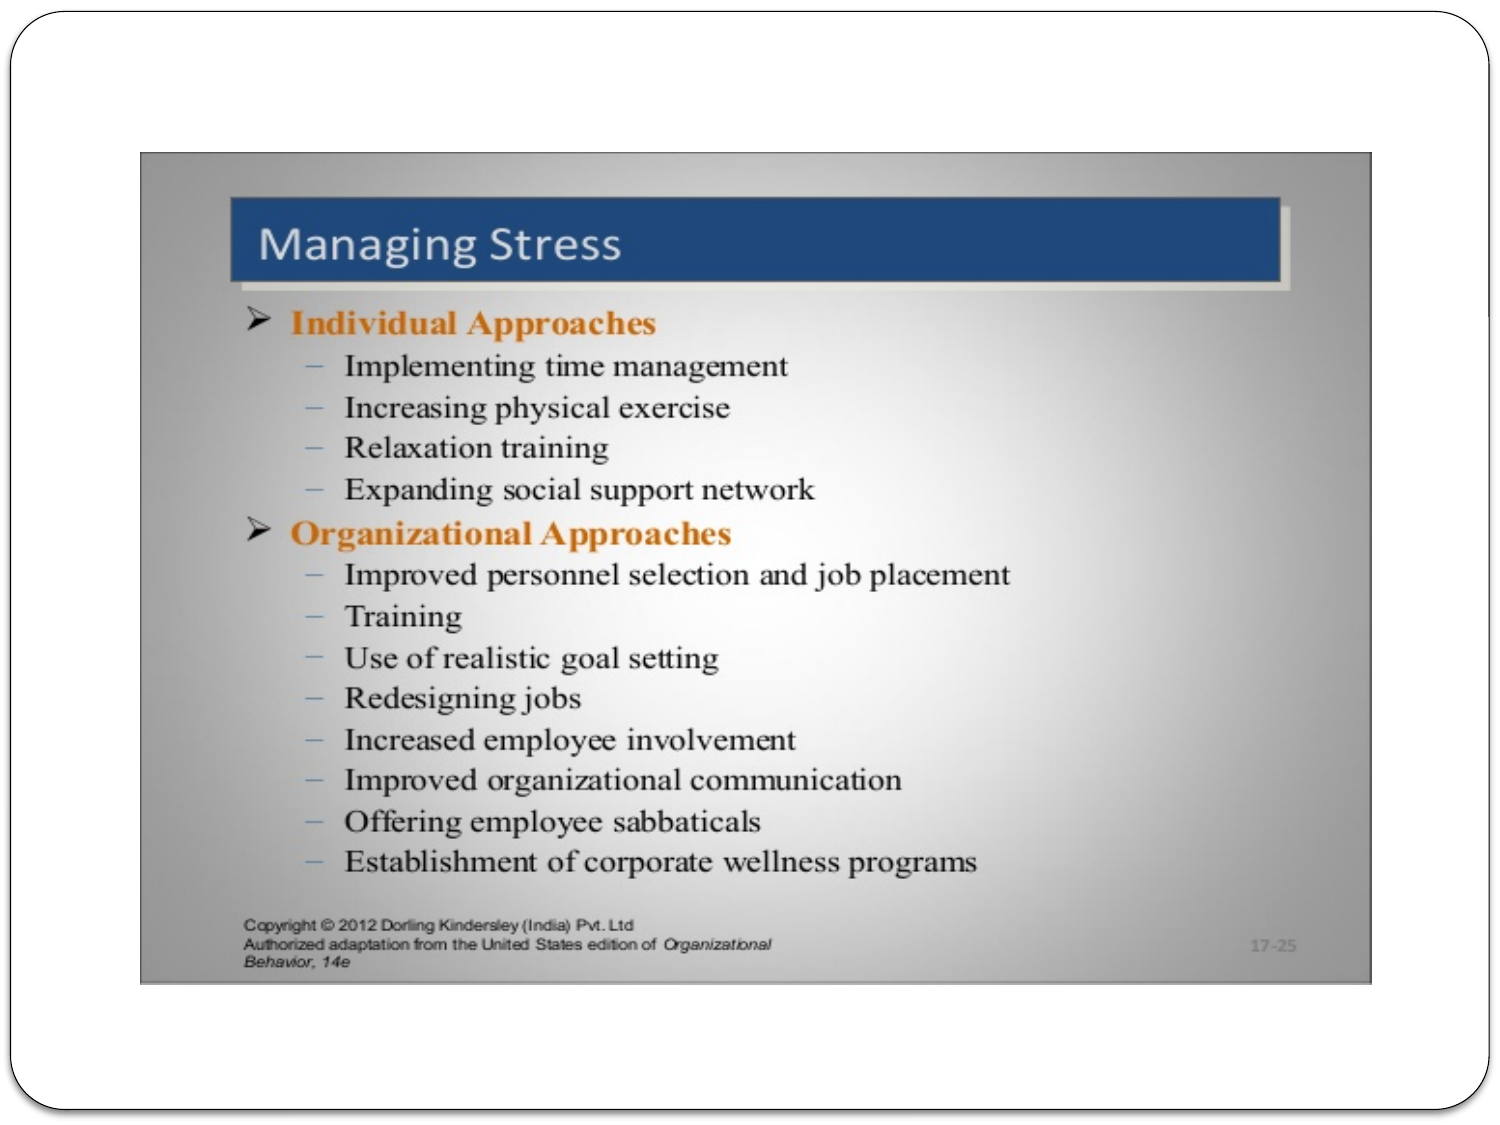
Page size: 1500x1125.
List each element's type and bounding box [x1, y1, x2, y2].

list [140, 152, 1372, 985]
